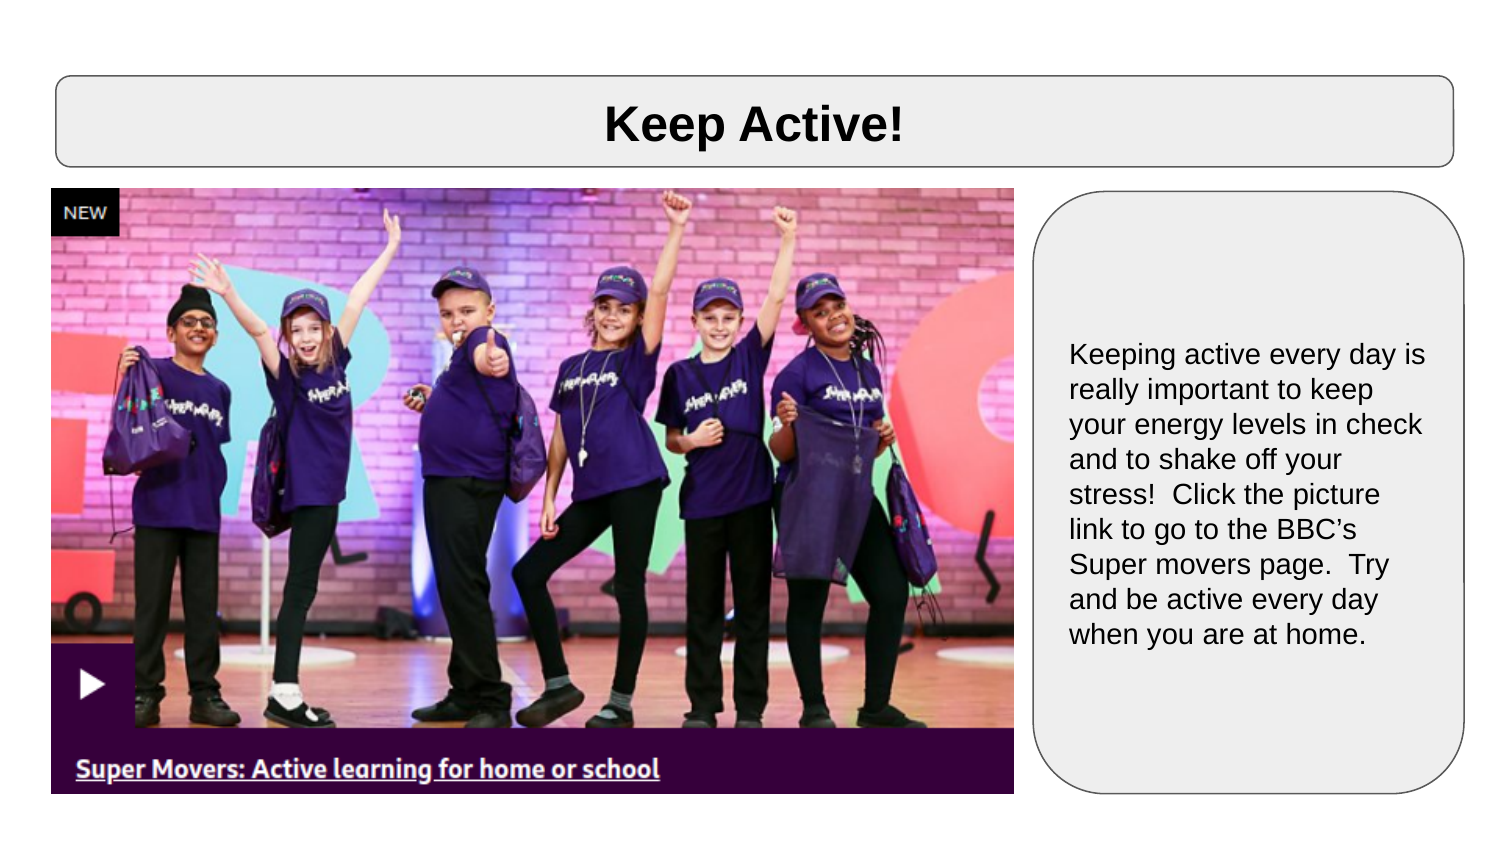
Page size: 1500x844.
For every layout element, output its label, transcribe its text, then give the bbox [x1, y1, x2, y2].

picture [50, 188, 1014, 794]
text_box Keeping active every day is really important to keep your energy levels in check and to shake off your stress! Click the picture link to go to the BBC’s Super movers page. Try and be active every day when you are at home. [1033, 191, 1465, 794]
text_box Keep Active! [55, 75, 1454, 167]
